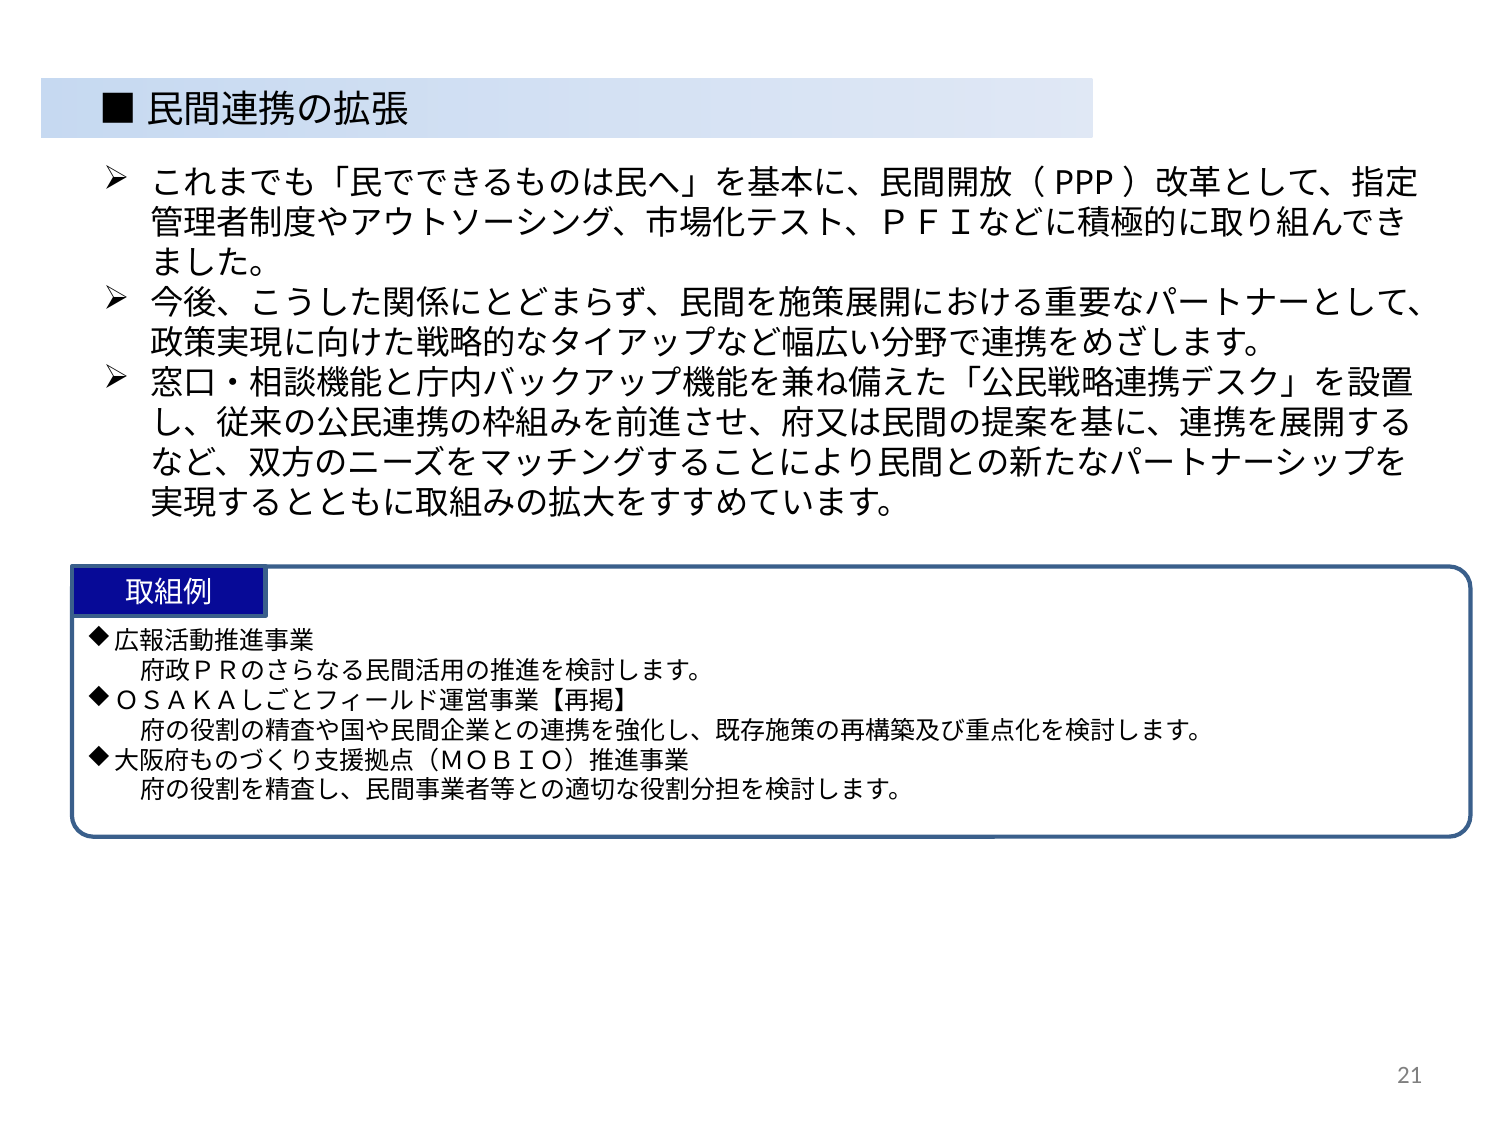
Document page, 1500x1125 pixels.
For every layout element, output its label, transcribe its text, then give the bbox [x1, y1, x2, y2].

text_box これまでも「民でできるものは民へ」を基本に、民間開放（PPP）改革として、指定管理者制度やアウトソーシング、市場化テスト、ＰＦＩなどに積極的に取り組んできました。 今後、こうした関係にとどまらず、民間を施策展開における重要なパートナーとして、政策実現に向けた戦略的なタイアップなど幅広い分野で連携をめざします。 窓口・相談機能と庁内バックアップ機能を兼ね備えた「公民戦略連携デスク」を設置し、従来の公民連携の枠組みを前進させ、府又は民間の提案を基に、連携を展開するなど、双方のニーズをマッチングすることにより民間との新たなパートナーシップを実現するとともに取組みの拡大をすすめています。 [88, 154, 1447, 529]
text_box [69, 564, 1473, 839]
text_box 取組例 [70, 564, 268, 618]
text_box 21 [1382, 1051, 1500, 1096]
text_box ■民間連携の拡張 [41, 78, 1093, 138]
text_box 広報活動推進事業 府政ＰＲのさらなる民間活用の推進を検討します。 ＯＳＡＫＡしごとフィールド運営事業【再掲】 府の役割の精査や国や民間企業との連携を強化し、既存施策の再構築及び重点化を検討します。 大阪府ものづくり支援拠点（ＭＯＢＩＯ）推進事業 府の役割を精査し、民間事業者等との適切な役割分担を検討します。 [71, 616, 1471, 812]
